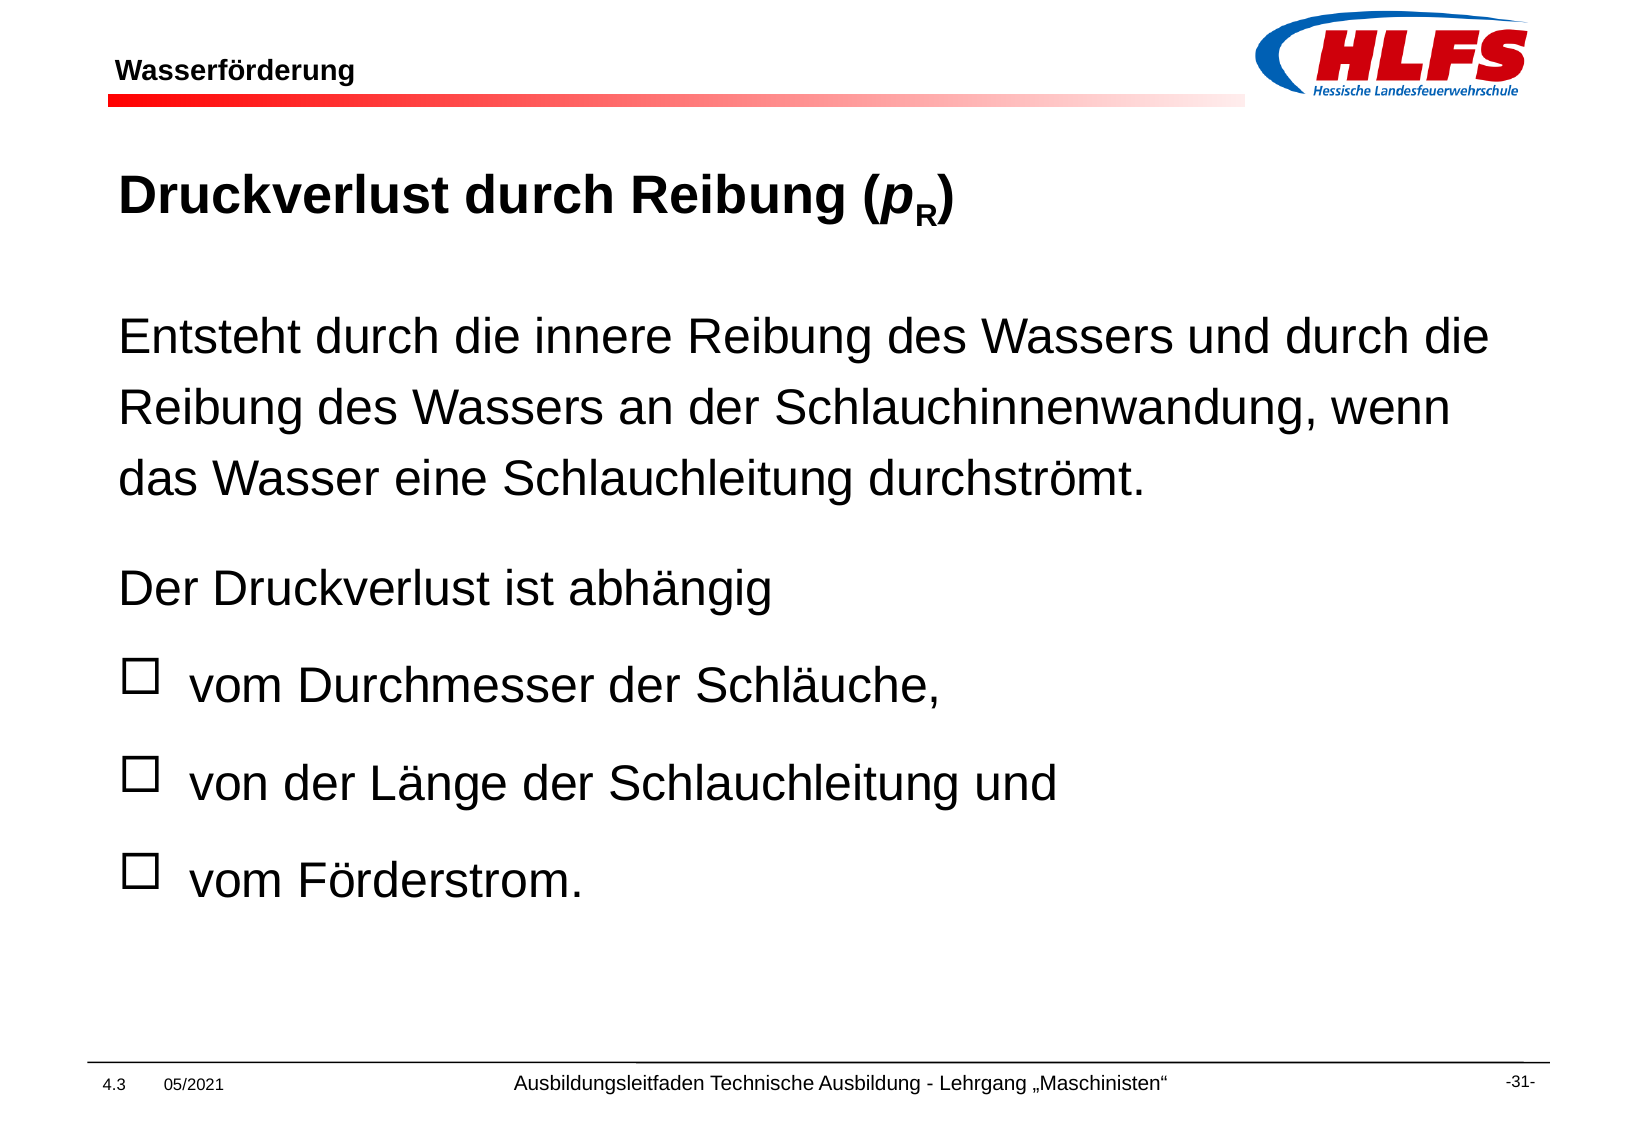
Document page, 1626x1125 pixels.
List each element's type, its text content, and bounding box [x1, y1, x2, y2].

title Wasserförderung [99, 37, 888, 101]
list Druckverlust durch Reibung (pR) Entsteht durch die innere Reibung des Wassers und durch die Reibung des Wassers an der Schlauchinnenwandung, wenn das Wasser eine Schlauchleitung durchströmt. Der Druckverlust ist abhängig vom Durchmesser der Schläuche, von der Länge der Schlauchleitung und vom Förderstrom. [103, 151, 1551, 1029]
footer 4.3 05/2021 Ausbildungsleitfaden Technische Ausbildung - Lehrgang „Maschinisten“ [87, 1062, 1186, 1100]
slide_number -31- [1212, 1062, 1552, 1097]
picture [1245, 0, 1538, 107]
